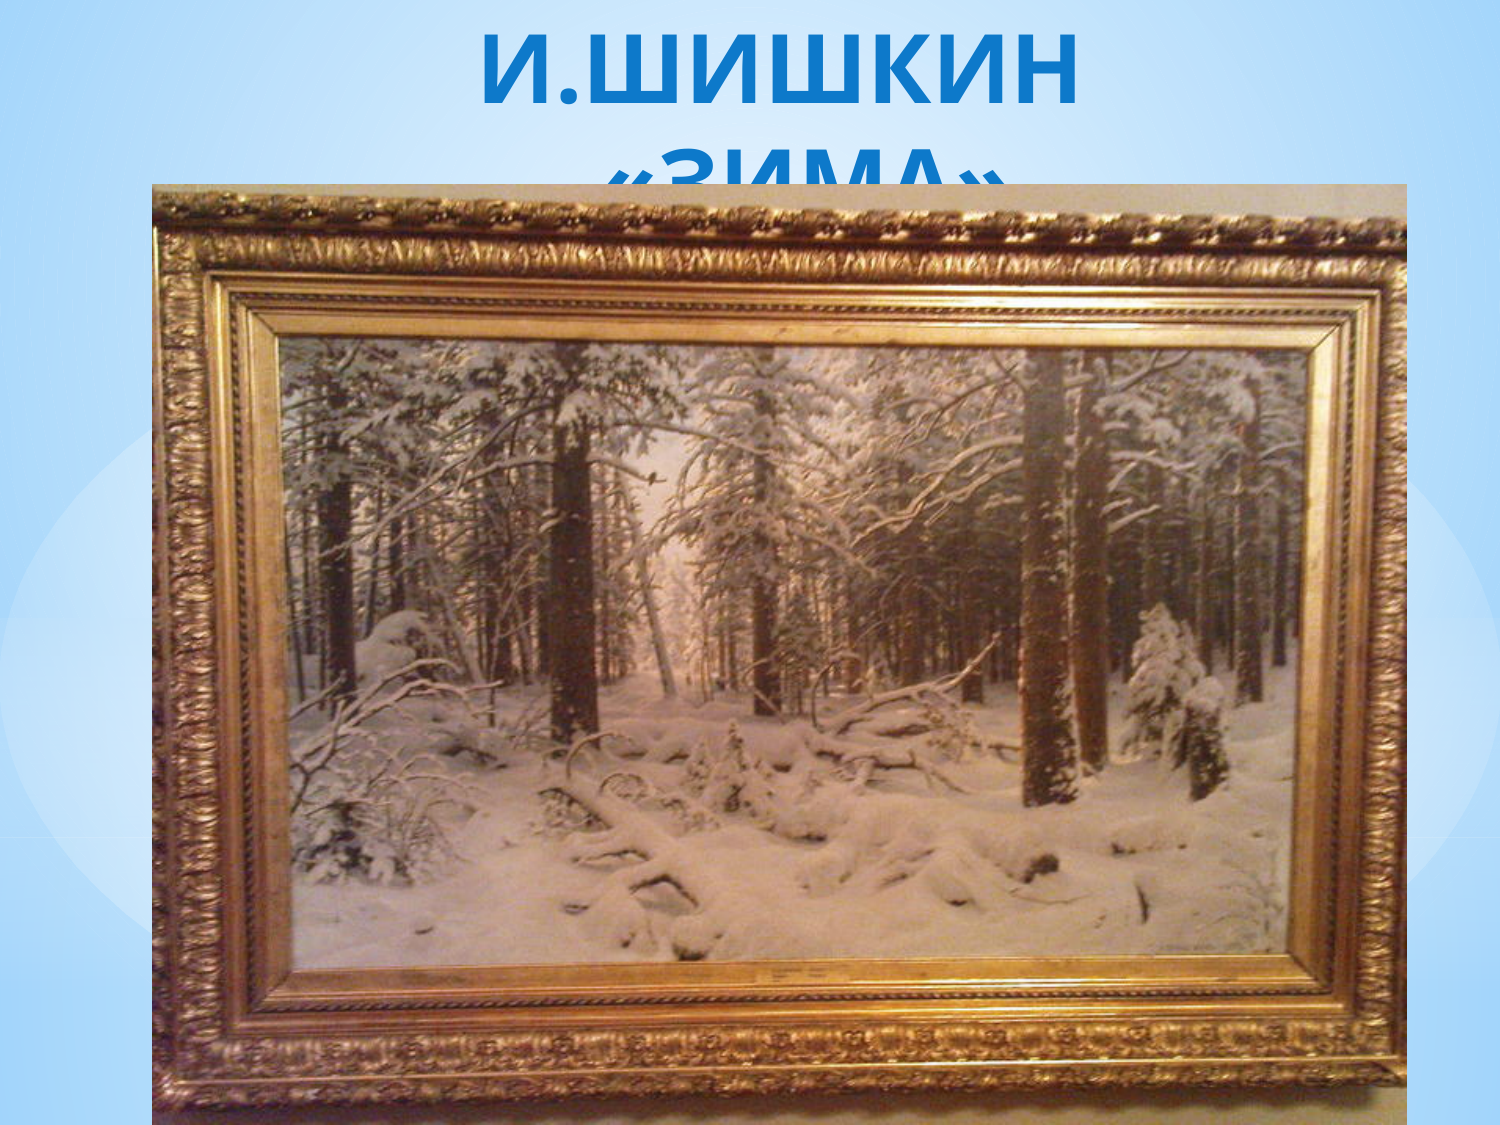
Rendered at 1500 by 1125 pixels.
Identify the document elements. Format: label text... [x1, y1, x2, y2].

picture [152, 184, 1407, 1125]
title И.ШИШКИН «ЗИМА» [246, 0, 1315, 181]
